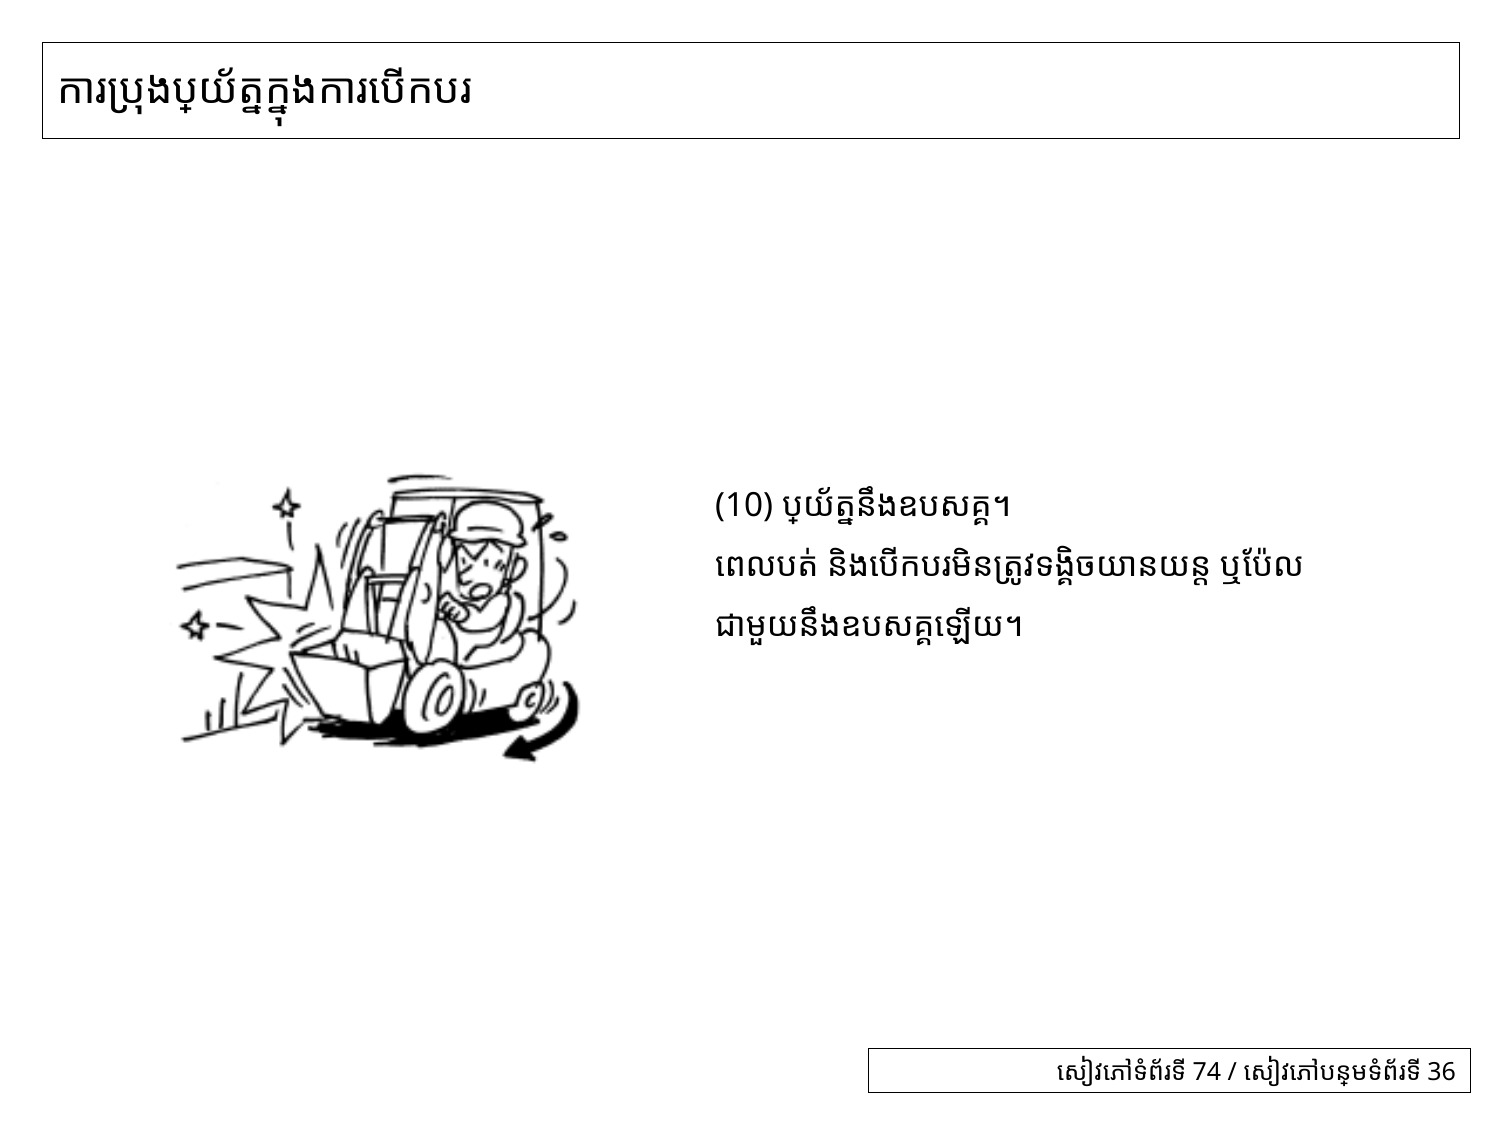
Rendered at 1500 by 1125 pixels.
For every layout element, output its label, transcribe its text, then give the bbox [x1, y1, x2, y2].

title ការប្រុងប្រយ័ត្នក្នុងការបើកបរ [42, 42, 1460, 139]
picture [142, 381, 1359, 768]
text_box សៀវភៅទំព័រទី 74 / សៀវភៅបន្ថែមទំព័រទី 36 [868, 1048, 1471, 1093]
